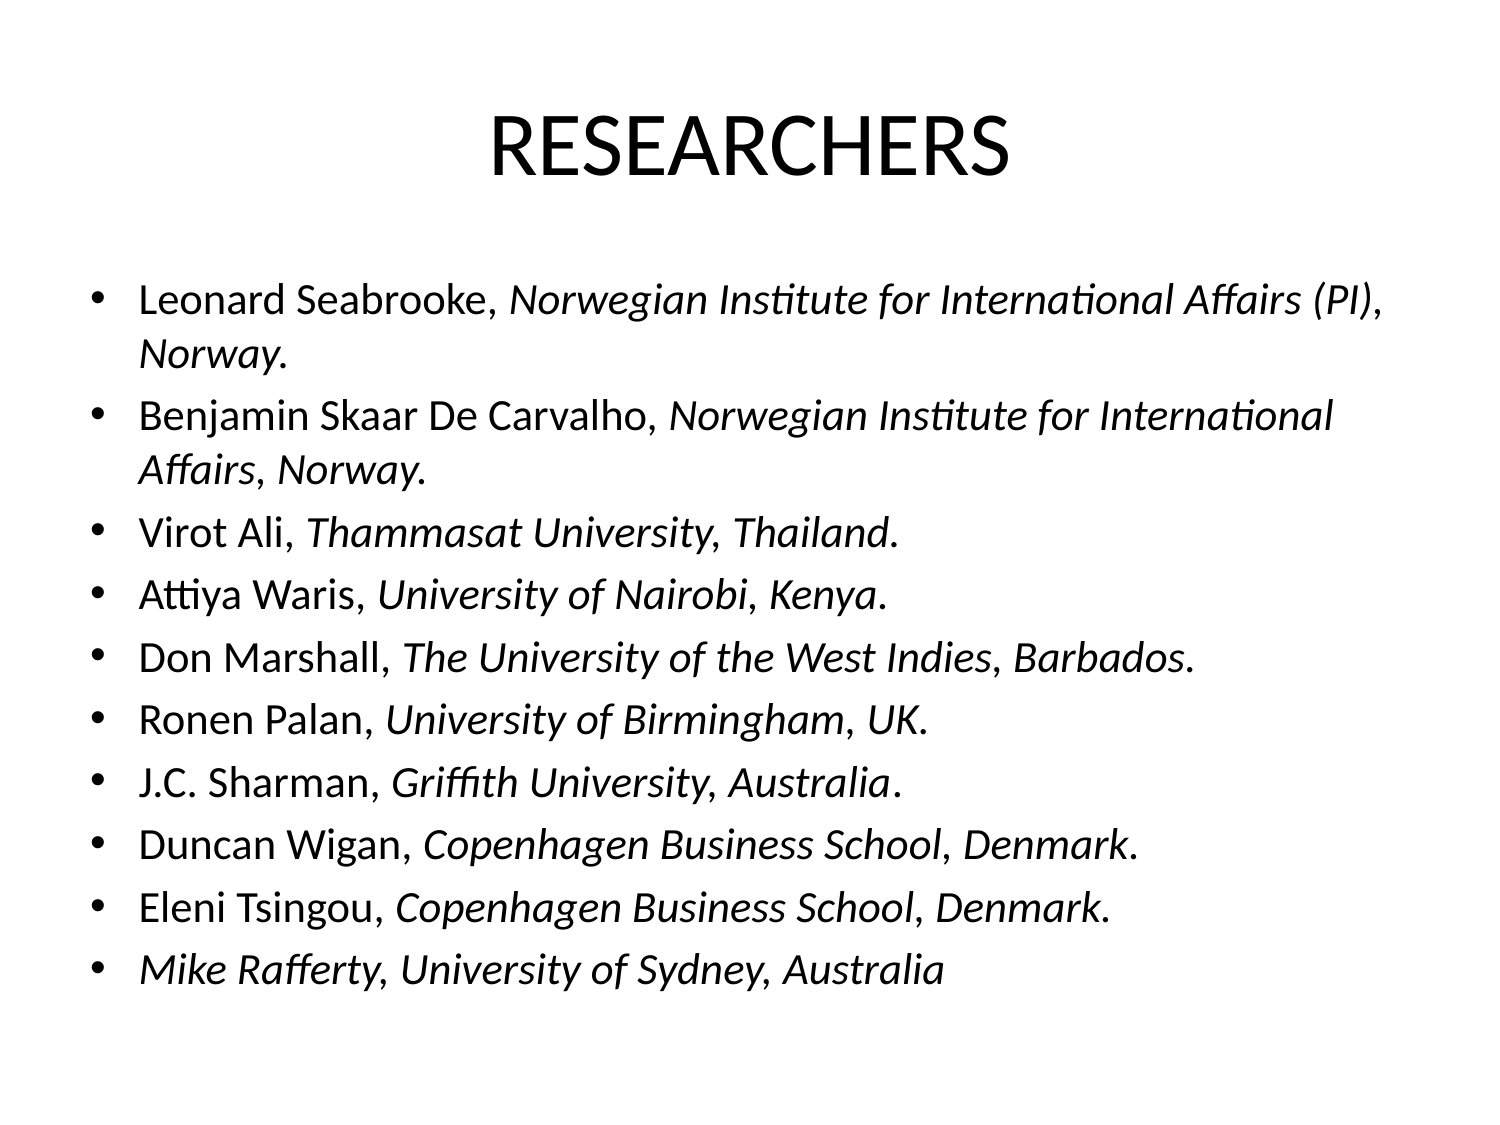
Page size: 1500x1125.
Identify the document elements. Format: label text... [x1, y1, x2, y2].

title RESEARCHERS [75, 45, 1425, 233]
list Leonard Seabrooke, Norwegian Institute for International Affairs (PI), Norway. Benjamin Skaar De Carvalho, Norwegian Institute for International Affairs, Norway. Virot Ali, Thammasat University, Thailand. Attiya Waris, University of Nairobi, Kenya. Don Marshall, The University of the West Indies, Barbados. Ronen Palan, University of Birmingham, UK. J.C. Sharman, Griffith University, Australia. Duncan Wigan, Copenhagen Business School, Denmark. Eleni Tsingou, Copenhagen Business School, Denmark. Mike Rafferty, University of Sydney, Australia [75, 262, 1425, 1005]
